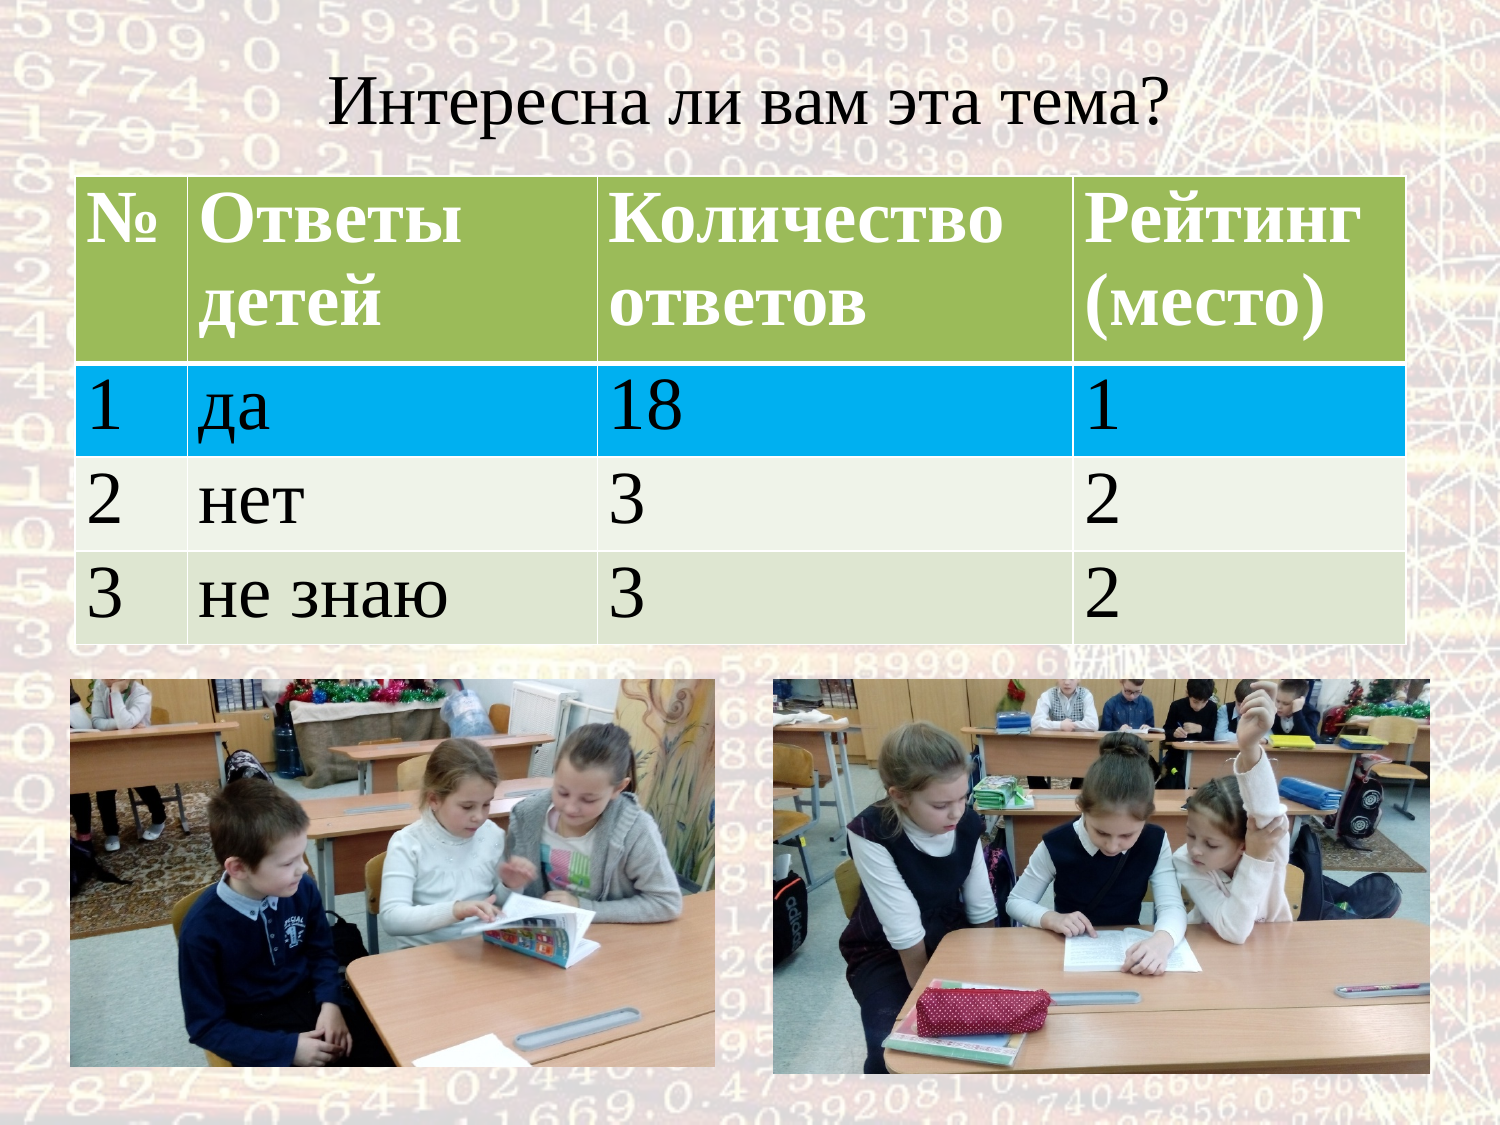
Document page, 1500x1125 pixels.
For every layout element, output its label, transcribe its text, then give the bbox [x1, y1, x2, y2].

table_cell 1 [1074, 366, 1405, 456]
table_cell не знаю [188, 552, 597, 644]
table_cell 3 [598, 552, 1072, 644]
table_header Рейтинг (место) [1074, 177, 1405, 361]
table_cell 3 [76, 552, 187, 644]
picture [70, 679, 716, 1067]
table_cell 18 [598, 366, 1072, 456]
table_header Количество ответов [598, 177, 1072, 361]
table_cell да [188, 366, 597, 456]
table_header № [76, 177, 187, 361]
table_header Ответы детей [188, 177, 597, 361]
table_cell 1 [76, 366, 187, 456]
table_cell 2 [76, 458, 187, 550]
table_cell 3 [598, 458, 1072, 550]
title Интересна ли вам эта тема? [75, 45, 1425, 233]
table_cell нет [188, 458, 597, 550]
table_cell 2 [1074, 552, 1405, 644]
picture [773, 679, 1430, 1074]
table_cell 2 [1074, 458, 1405, 550]
